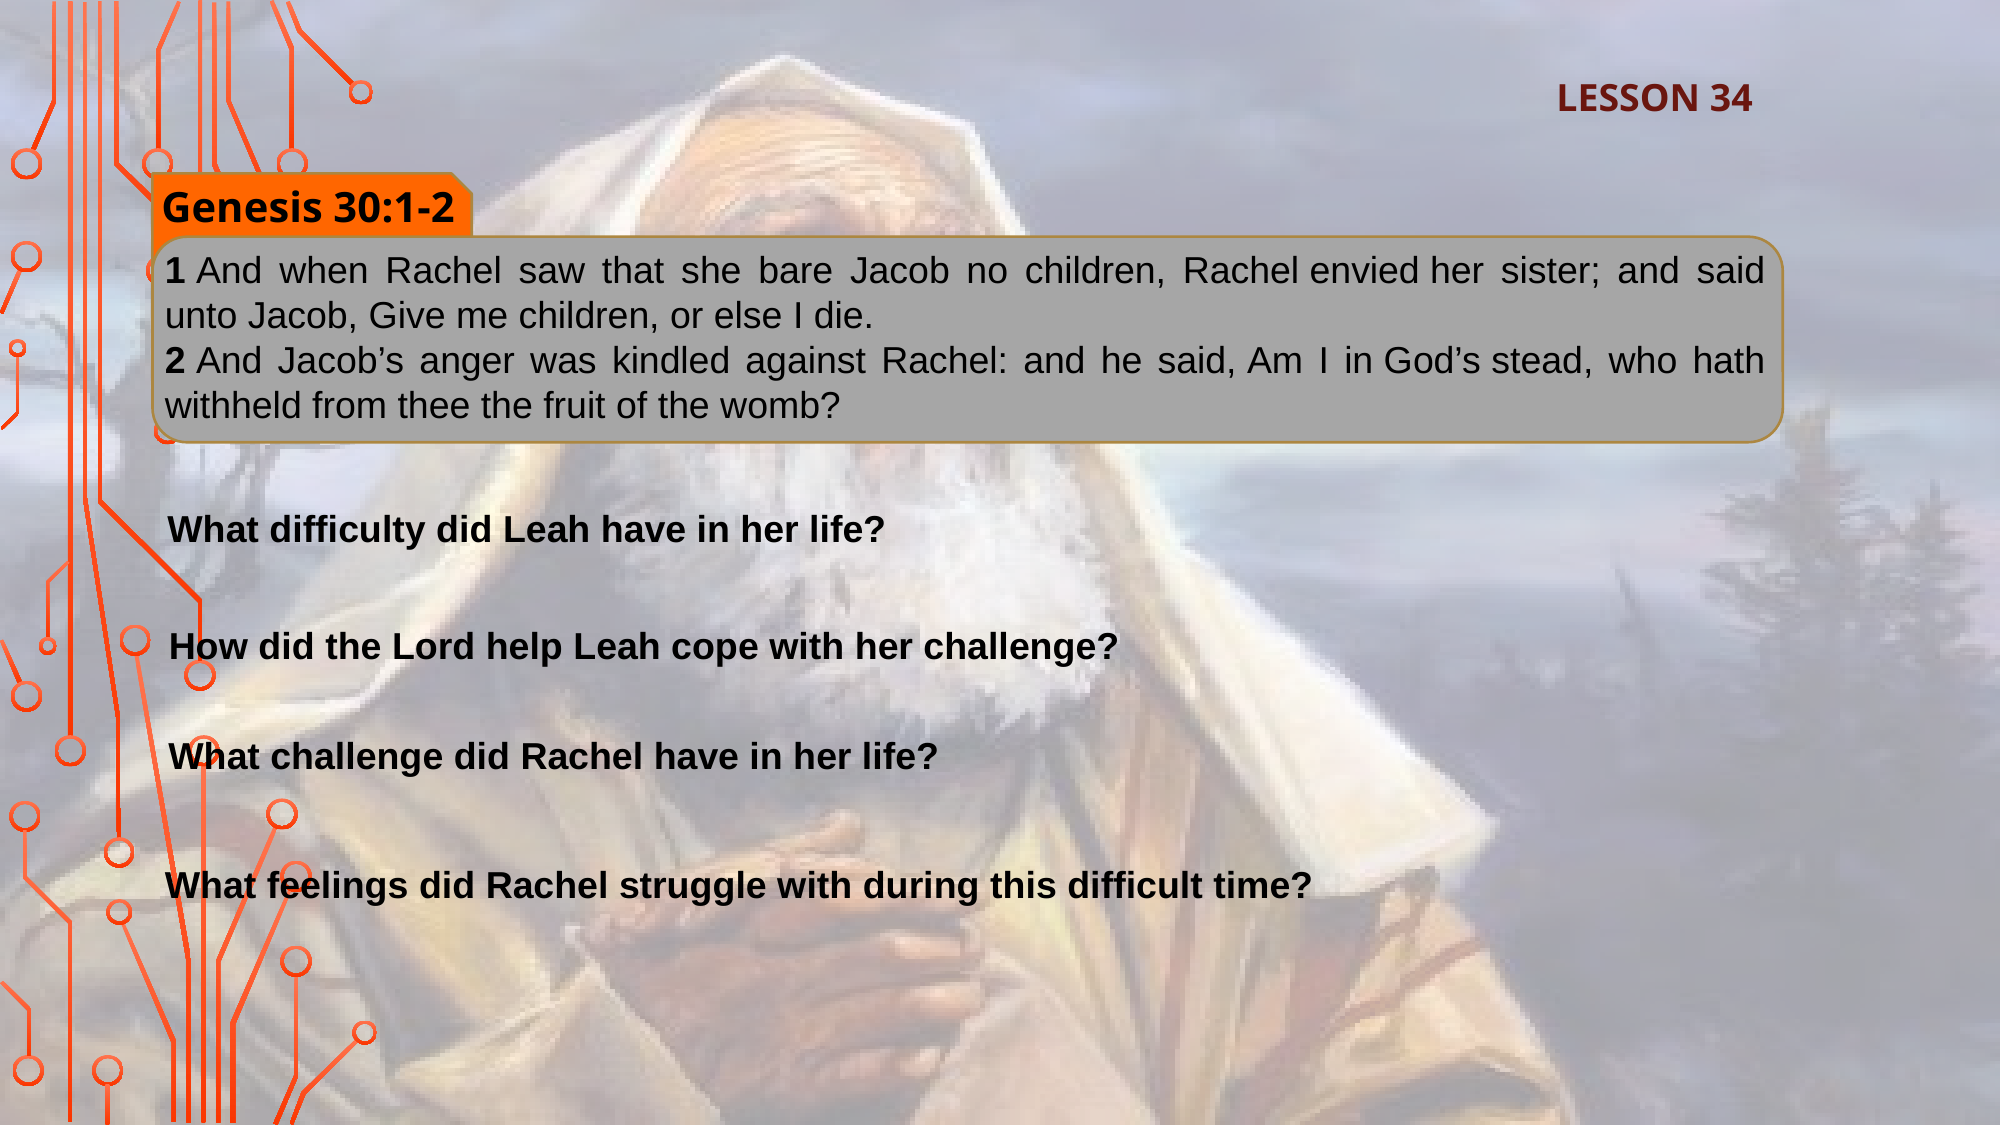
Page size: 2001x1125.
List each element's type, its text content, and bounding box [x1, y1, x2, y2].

text_box Genesis 30:1-2 [146, 173, 470, 239]
text_box What challenge did Rachel have in her life? [153, 724, 955, 785]
text_box What feelings did Rachel struggle with during this difficult time? [149, 853, 1408, 914]
text_box What difficulty did Leah have in her life? [152, 497, 913, 558]
text_box 1 And when Rachel saw that she bare Jacob no children, Rachel envied her sister; and said unto Jacob, Give me children, or else I die. 2 And Jacob’s anger was kindled against Rachel: and he said, Am I in God’s stead, who hath withheld from thee the fruit of the womb? [150, 239, 1781, 434]
text_box [162, 434, 1773, 444]
text_box [470, 190, 474, 235]
text_box [1781, 256, 1785, 423]
text_box How did the Lord help Leah cope with her challenge? [153, 614, 1136, 675]
text_box LESSON 34 [1541, 66, 1850, 190]
text_box [470, 235, 1764, 239]
